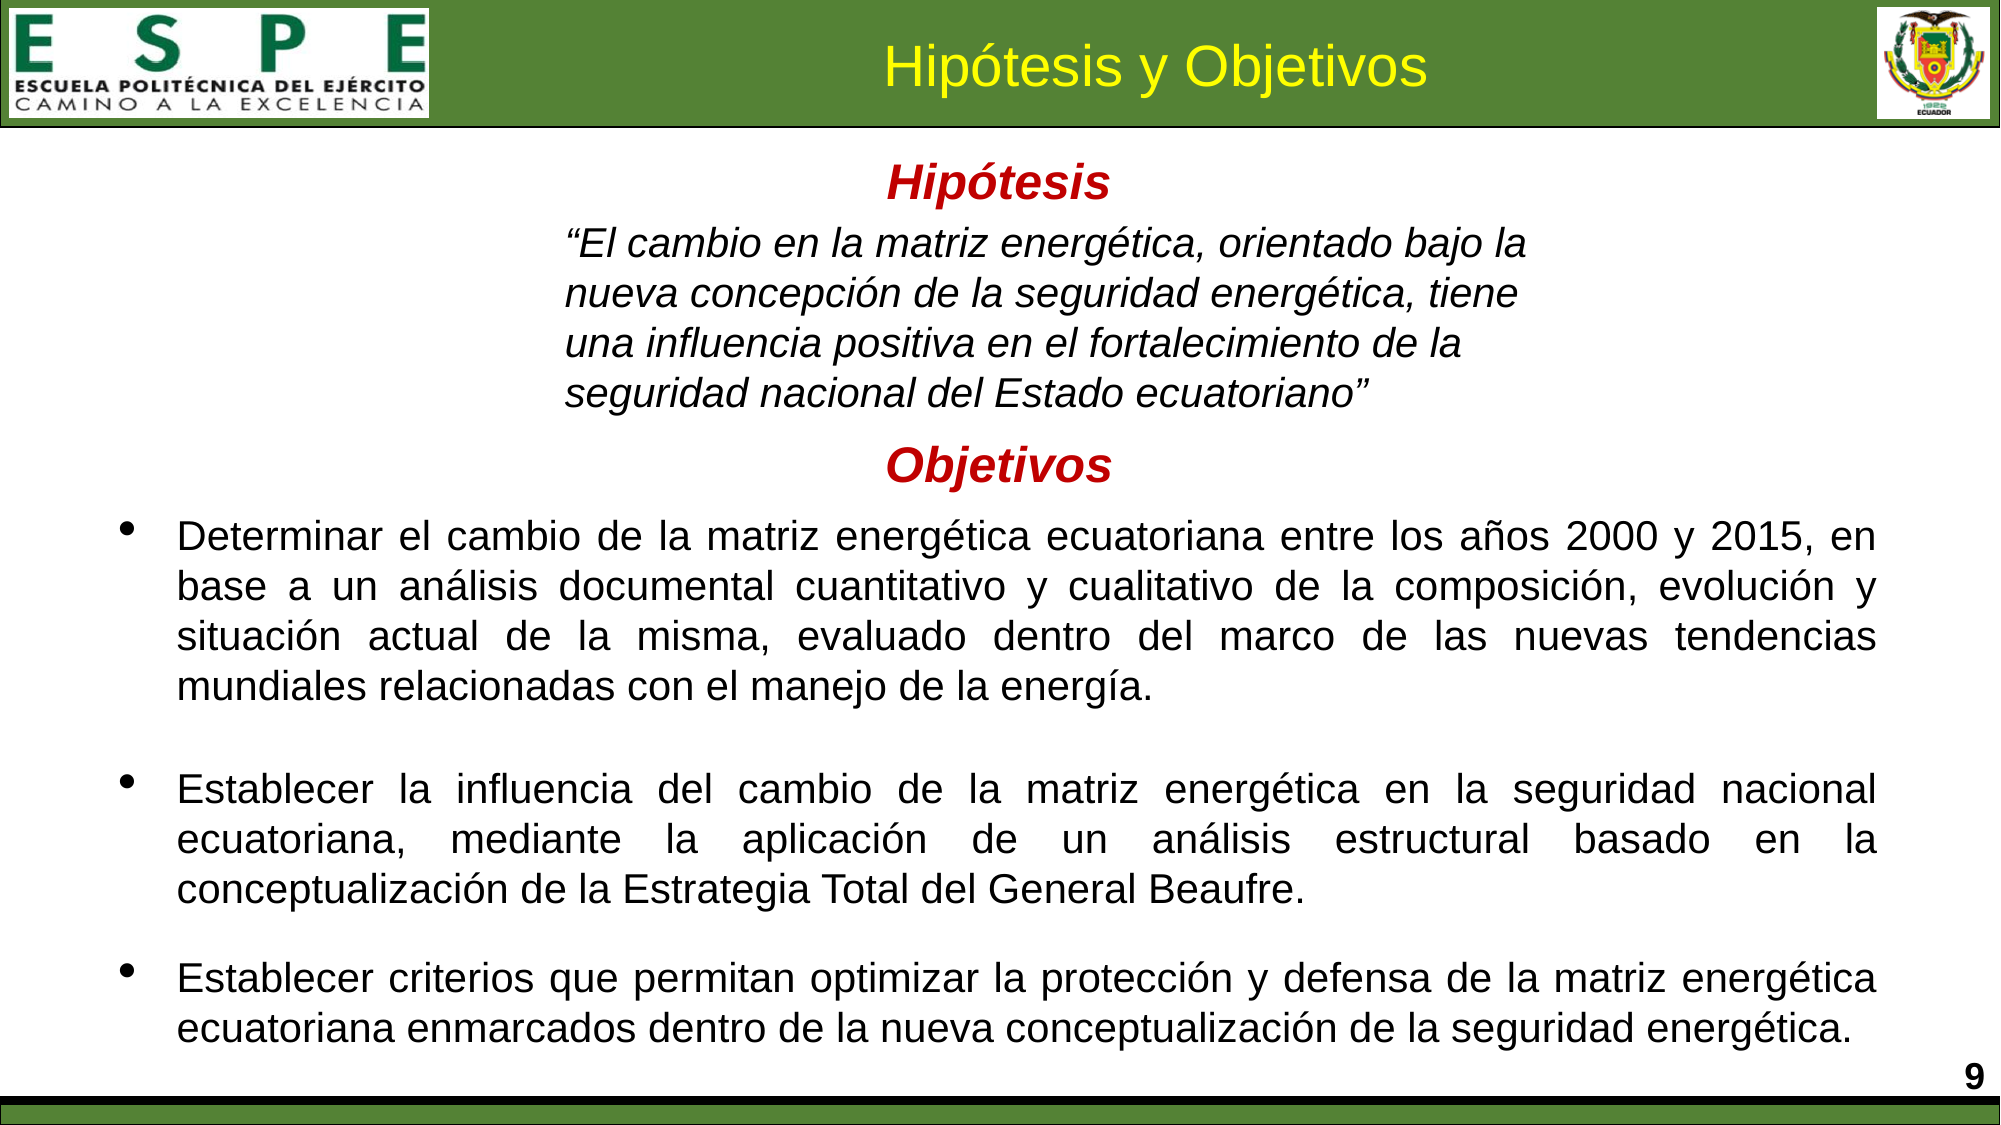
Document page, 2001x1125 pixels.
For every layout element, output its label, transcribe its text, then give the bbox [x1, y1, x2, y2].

text_box Objetivos [848, 426, 1150, 501]
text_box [549, 141, 1550, 426]
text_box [0, 1096, 2000, 1125]
text_box Establecer la influencia del cambio de la matriz energética en la seguridad nacional ecuatoriana, mediante la aplicación de un análisis estructural basado en la conceptualización de la Estrategia Total del General Beaufre. [105, 754, 1893, 919]
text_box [0, 0, 2000, 128]
text_box Establecer criterios que permitan optimizar la protección y defensa de la matriz energética ecuatoriana enmarcados dentro de la nueva conceptualización de la seguridad energética. [105, 942, 1893, 1058]
text_box Determinar el cambio de la matriz energética ecuatoriana entre los años 2000 y 2015, en base a un análisis documental cuantitativo y cualitativo de la composición, evolución y situación actual de la misma, evaluado dentro del marco de las nuevas tendencias mundiales relacionadas con el manejo de la energía. [105, 501, 1893, 717]
slide_number 9 [1550, 1044, 2000, 1096]
